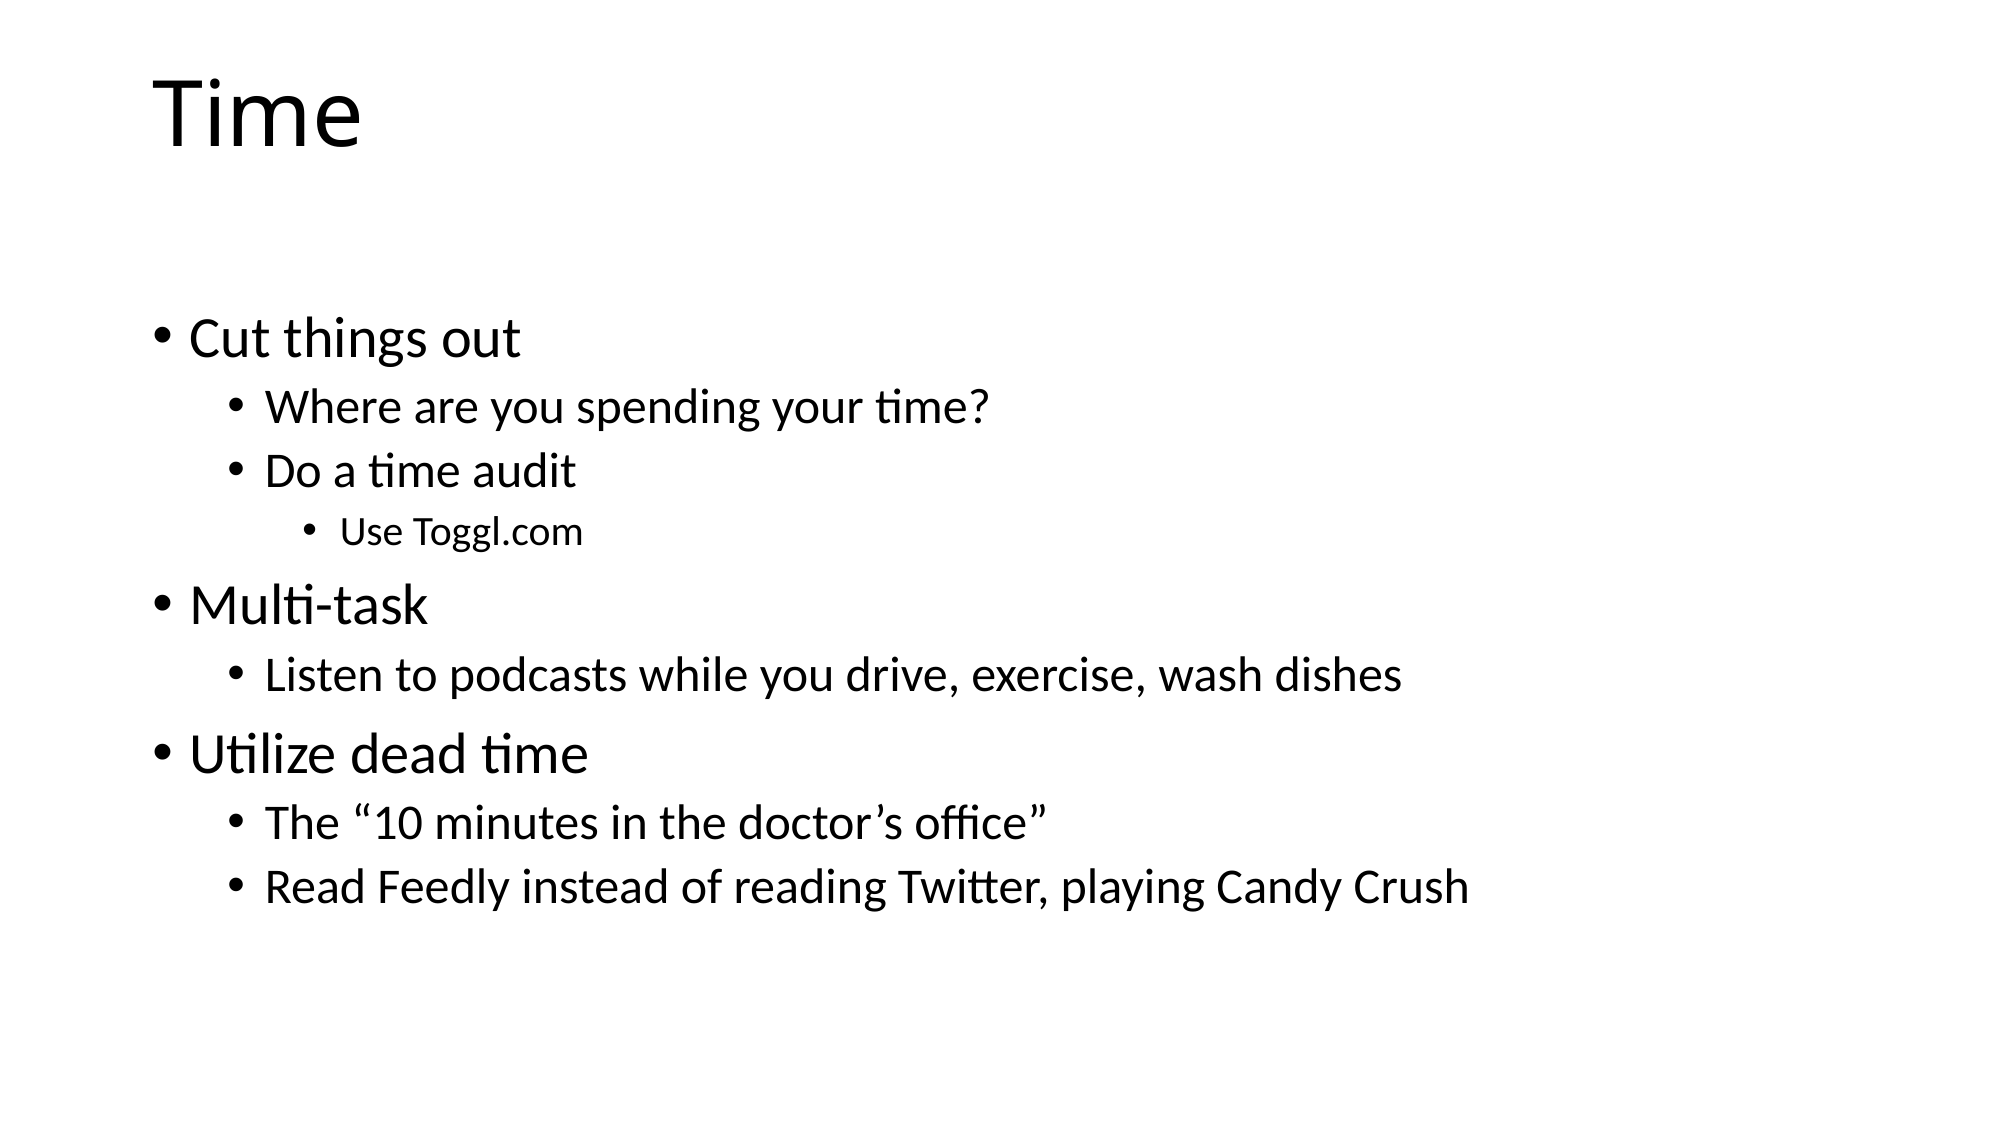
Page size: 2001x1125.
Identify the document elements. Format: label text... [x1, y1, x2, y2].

title Time [137, 59, 1863, 278]
list Cut things out Where are you spending your time? Do a time audit Use Toggl.com Multi-task Listen to podcasts while you drive, exercise, wash dishes Utilize dead time The “10 minutes in the doctor’s office” Read Feedly instead of reading Twitter, playing Candy Crush [137, 299, 1863, 1014]
